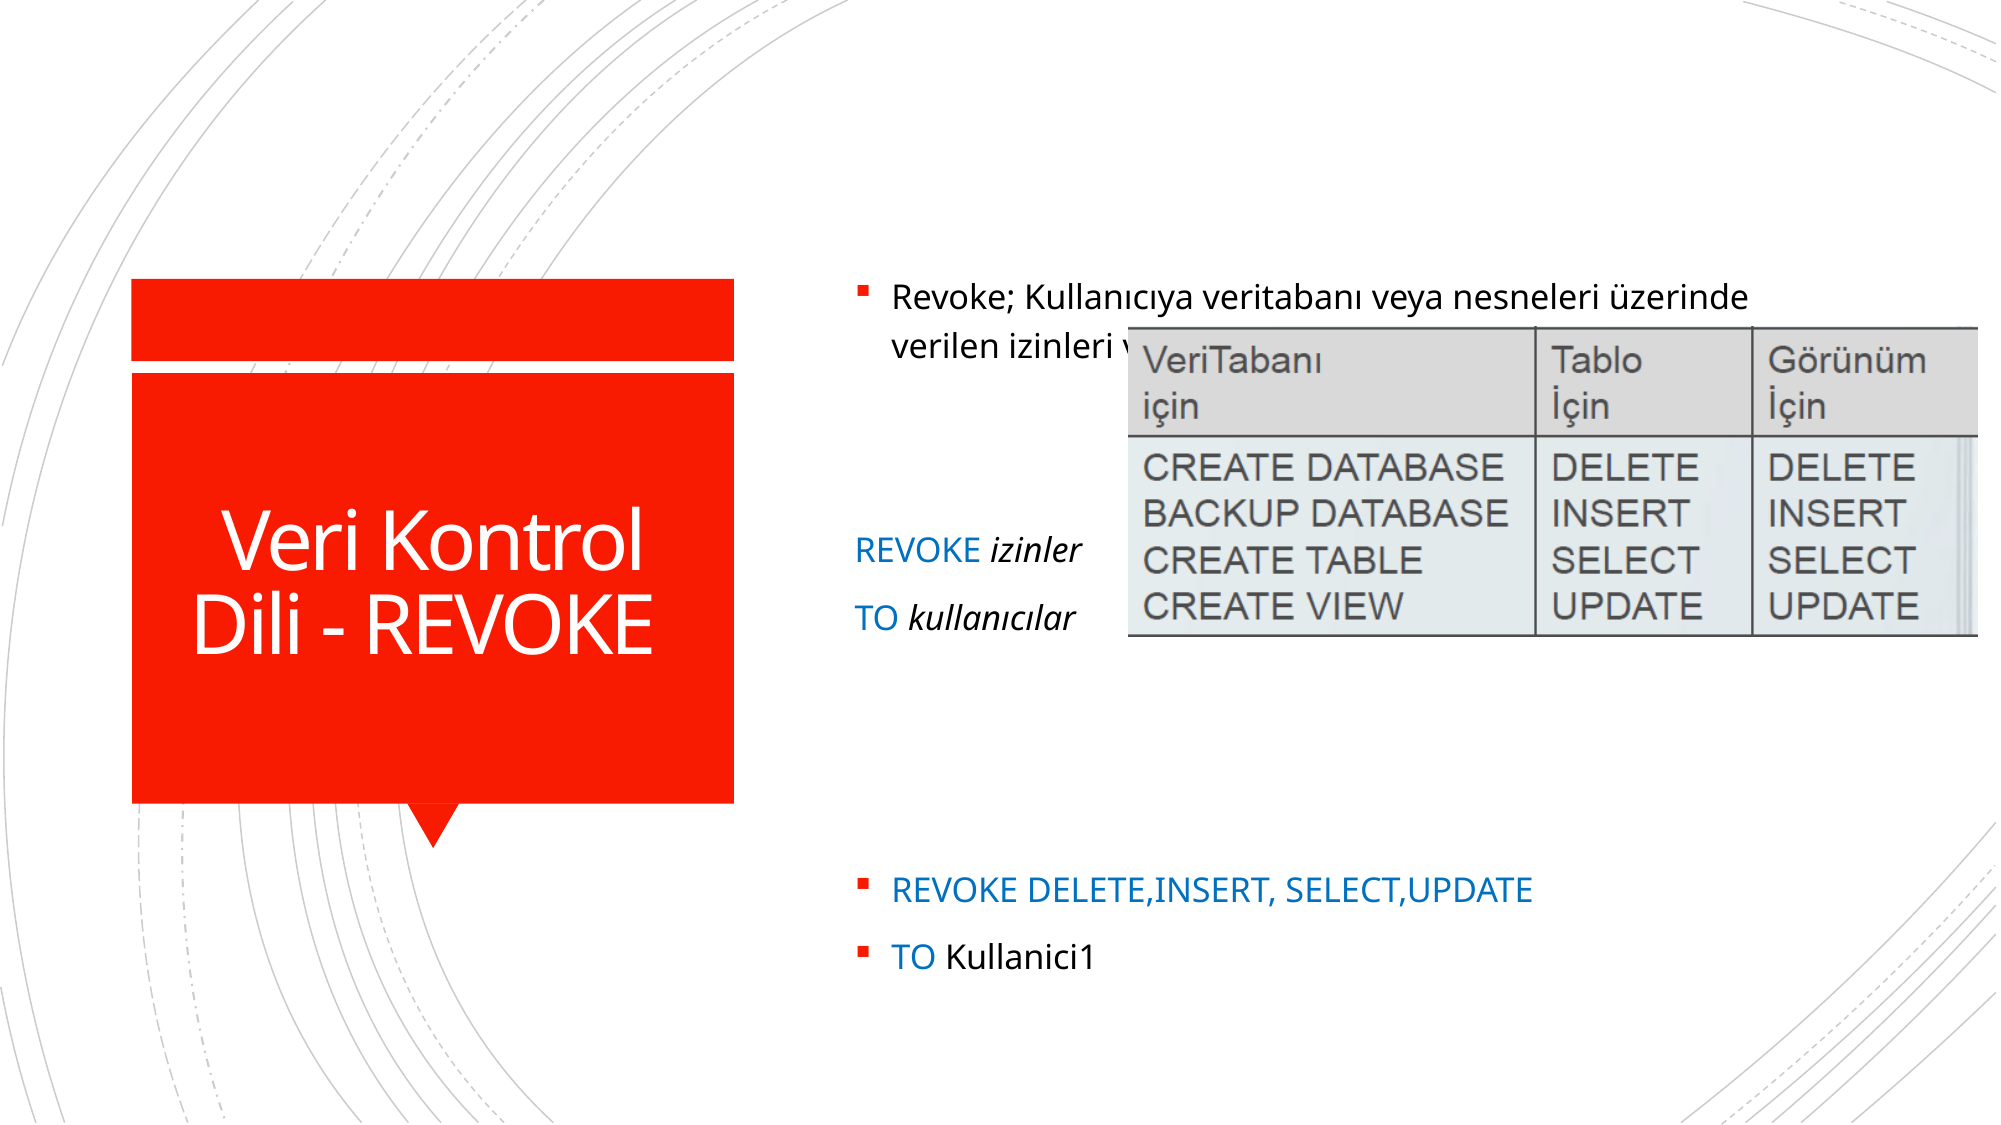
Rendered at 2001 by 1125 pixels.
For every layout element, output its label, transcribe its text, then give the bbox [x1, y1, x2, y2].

title Veri Kontrol Dili - REVOKE [145, 385, 720, 789]
list Revoke; Kullanıcıya veritabanı veya nesneleri üzerinde verilen izinleri ve kısıtlamaları kaldırmak için kullanılır. REVOKE izinler TO kullanıcılar REVOKE DELETE,INSERT, SELECT,UPDATE TO Kullanici1 [839, 131, 1871, 993]
picture [1128, 326, 1978, 638]
